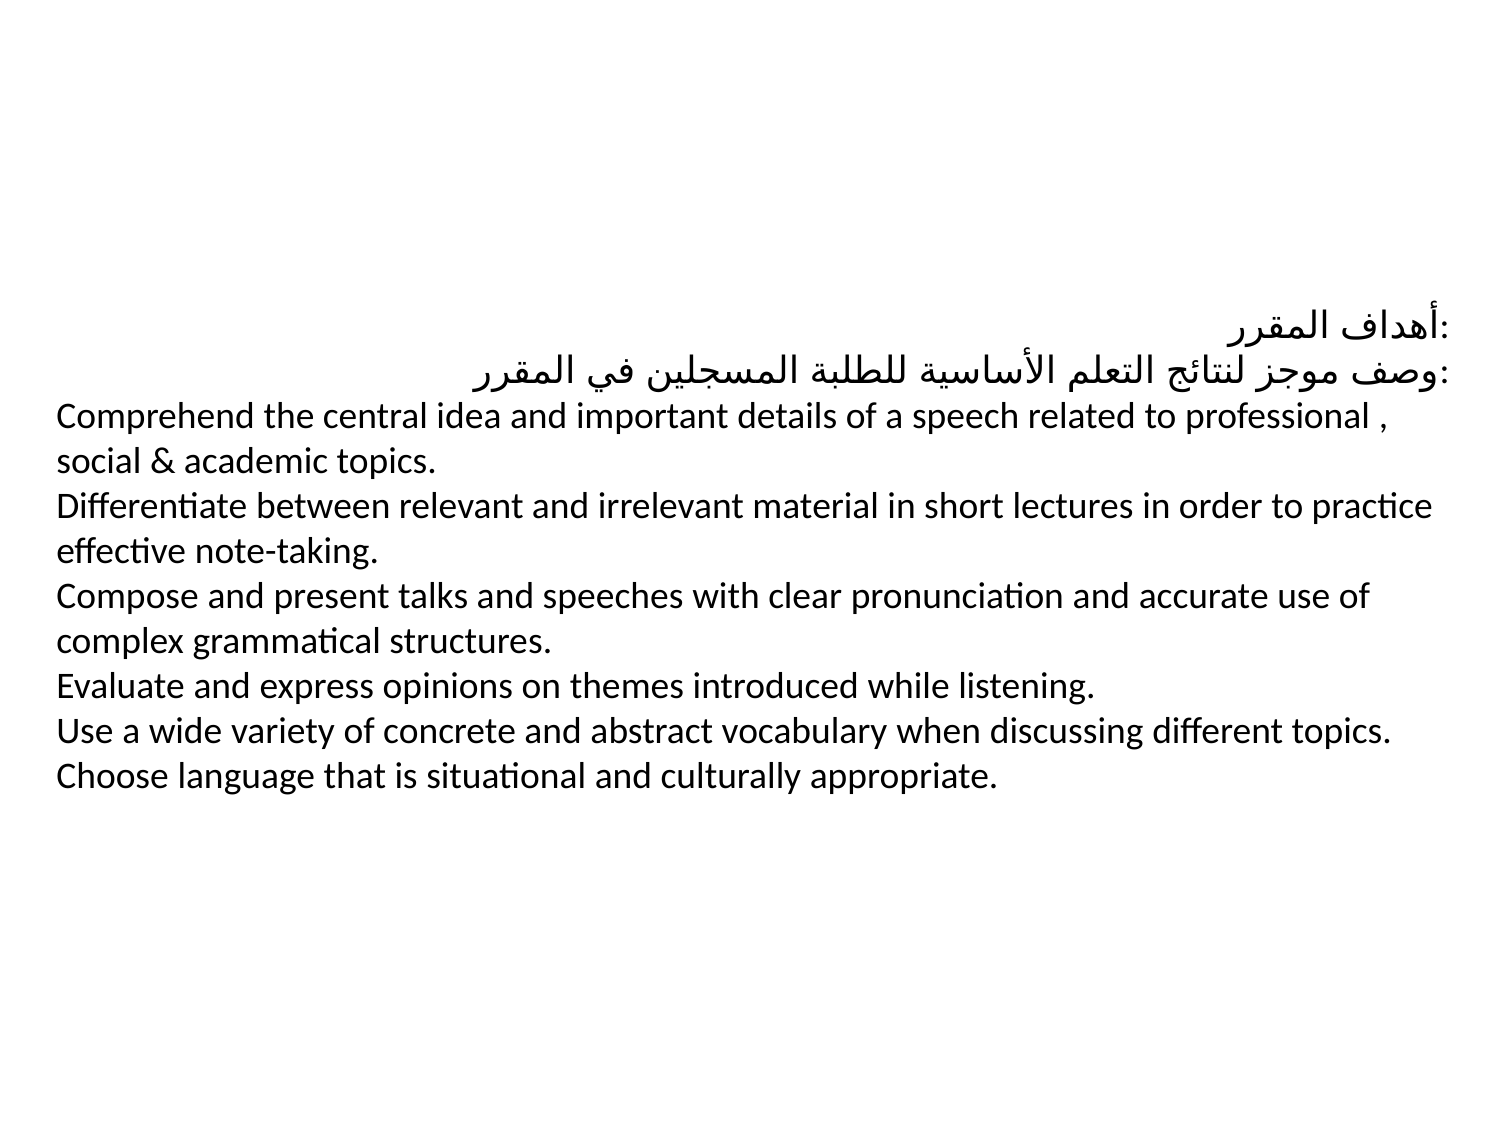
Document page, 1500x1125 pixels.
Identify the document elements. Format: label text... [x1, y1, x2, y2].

text_box أهداف المقرر: وصف موجز لنتائج التعلم الأساسية للطلبة المسجلين في المقرر: Comprehend the central idea and important details of a speech related to professional , social & academic topics. Differentiate between relevant and irrelevant material in short lectures in order to practice effective note-taking. Compose and present talks and speeches with clear pronunciation and accurate use of complex grammatical structures. Evaluate and express opinions on themes introduced while listening. Use a wide variety of concrete and abstract vocabulary when discussing different topics. Choose language that is situational and culturally appropriate. [41, 293, 1465, 804]
